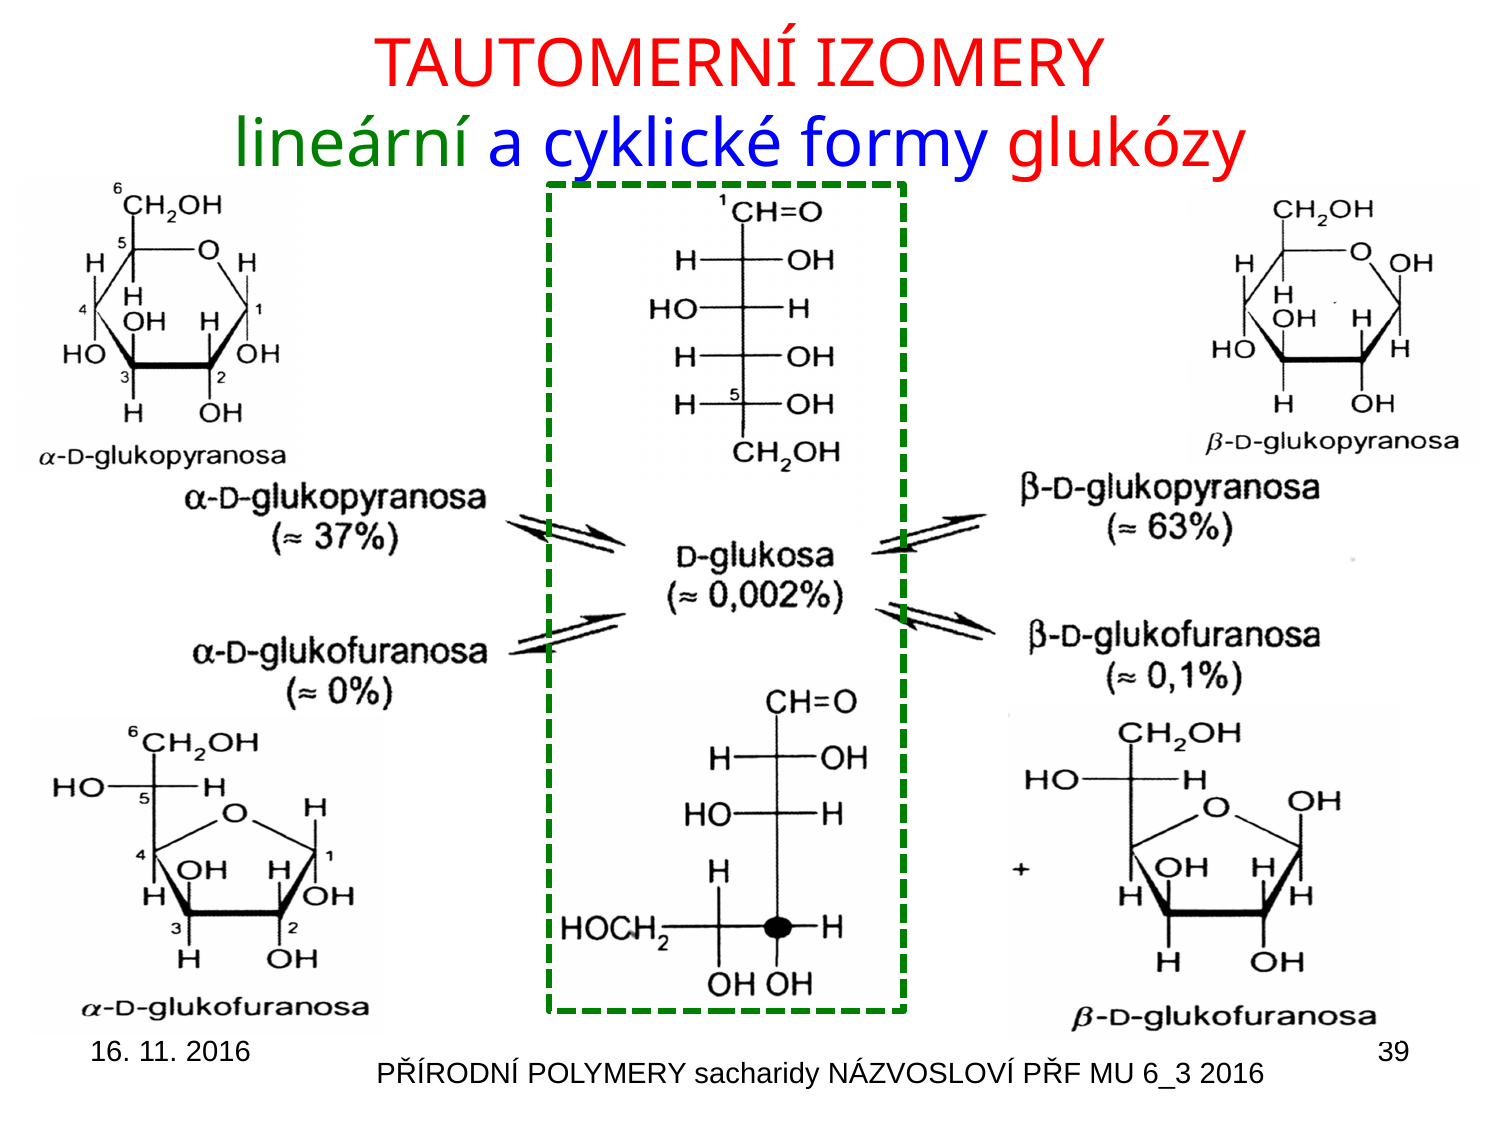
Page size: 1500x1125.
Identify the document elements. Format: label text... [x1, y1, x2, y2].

text_box [547, 182, 617, 454]
text_box [875, 182, 906, 454]
slide_number 39 [1074, 1024, 1426, 1103]
footer PŘÍRODNÍ POLYMERY sacharidy NÁZVOSLOVÍ PŘF MU 6_3 2016 [277, 1046, 1074, 1103]
slide_number 16. 11. 2016 [74, 1024, 426, 1103]
picture [17, 172, 1478, 1042]
title TAUTOMERNÍ IZOMERY lineární a cyklické formy glukózy [64, 18, 1416, 181]
